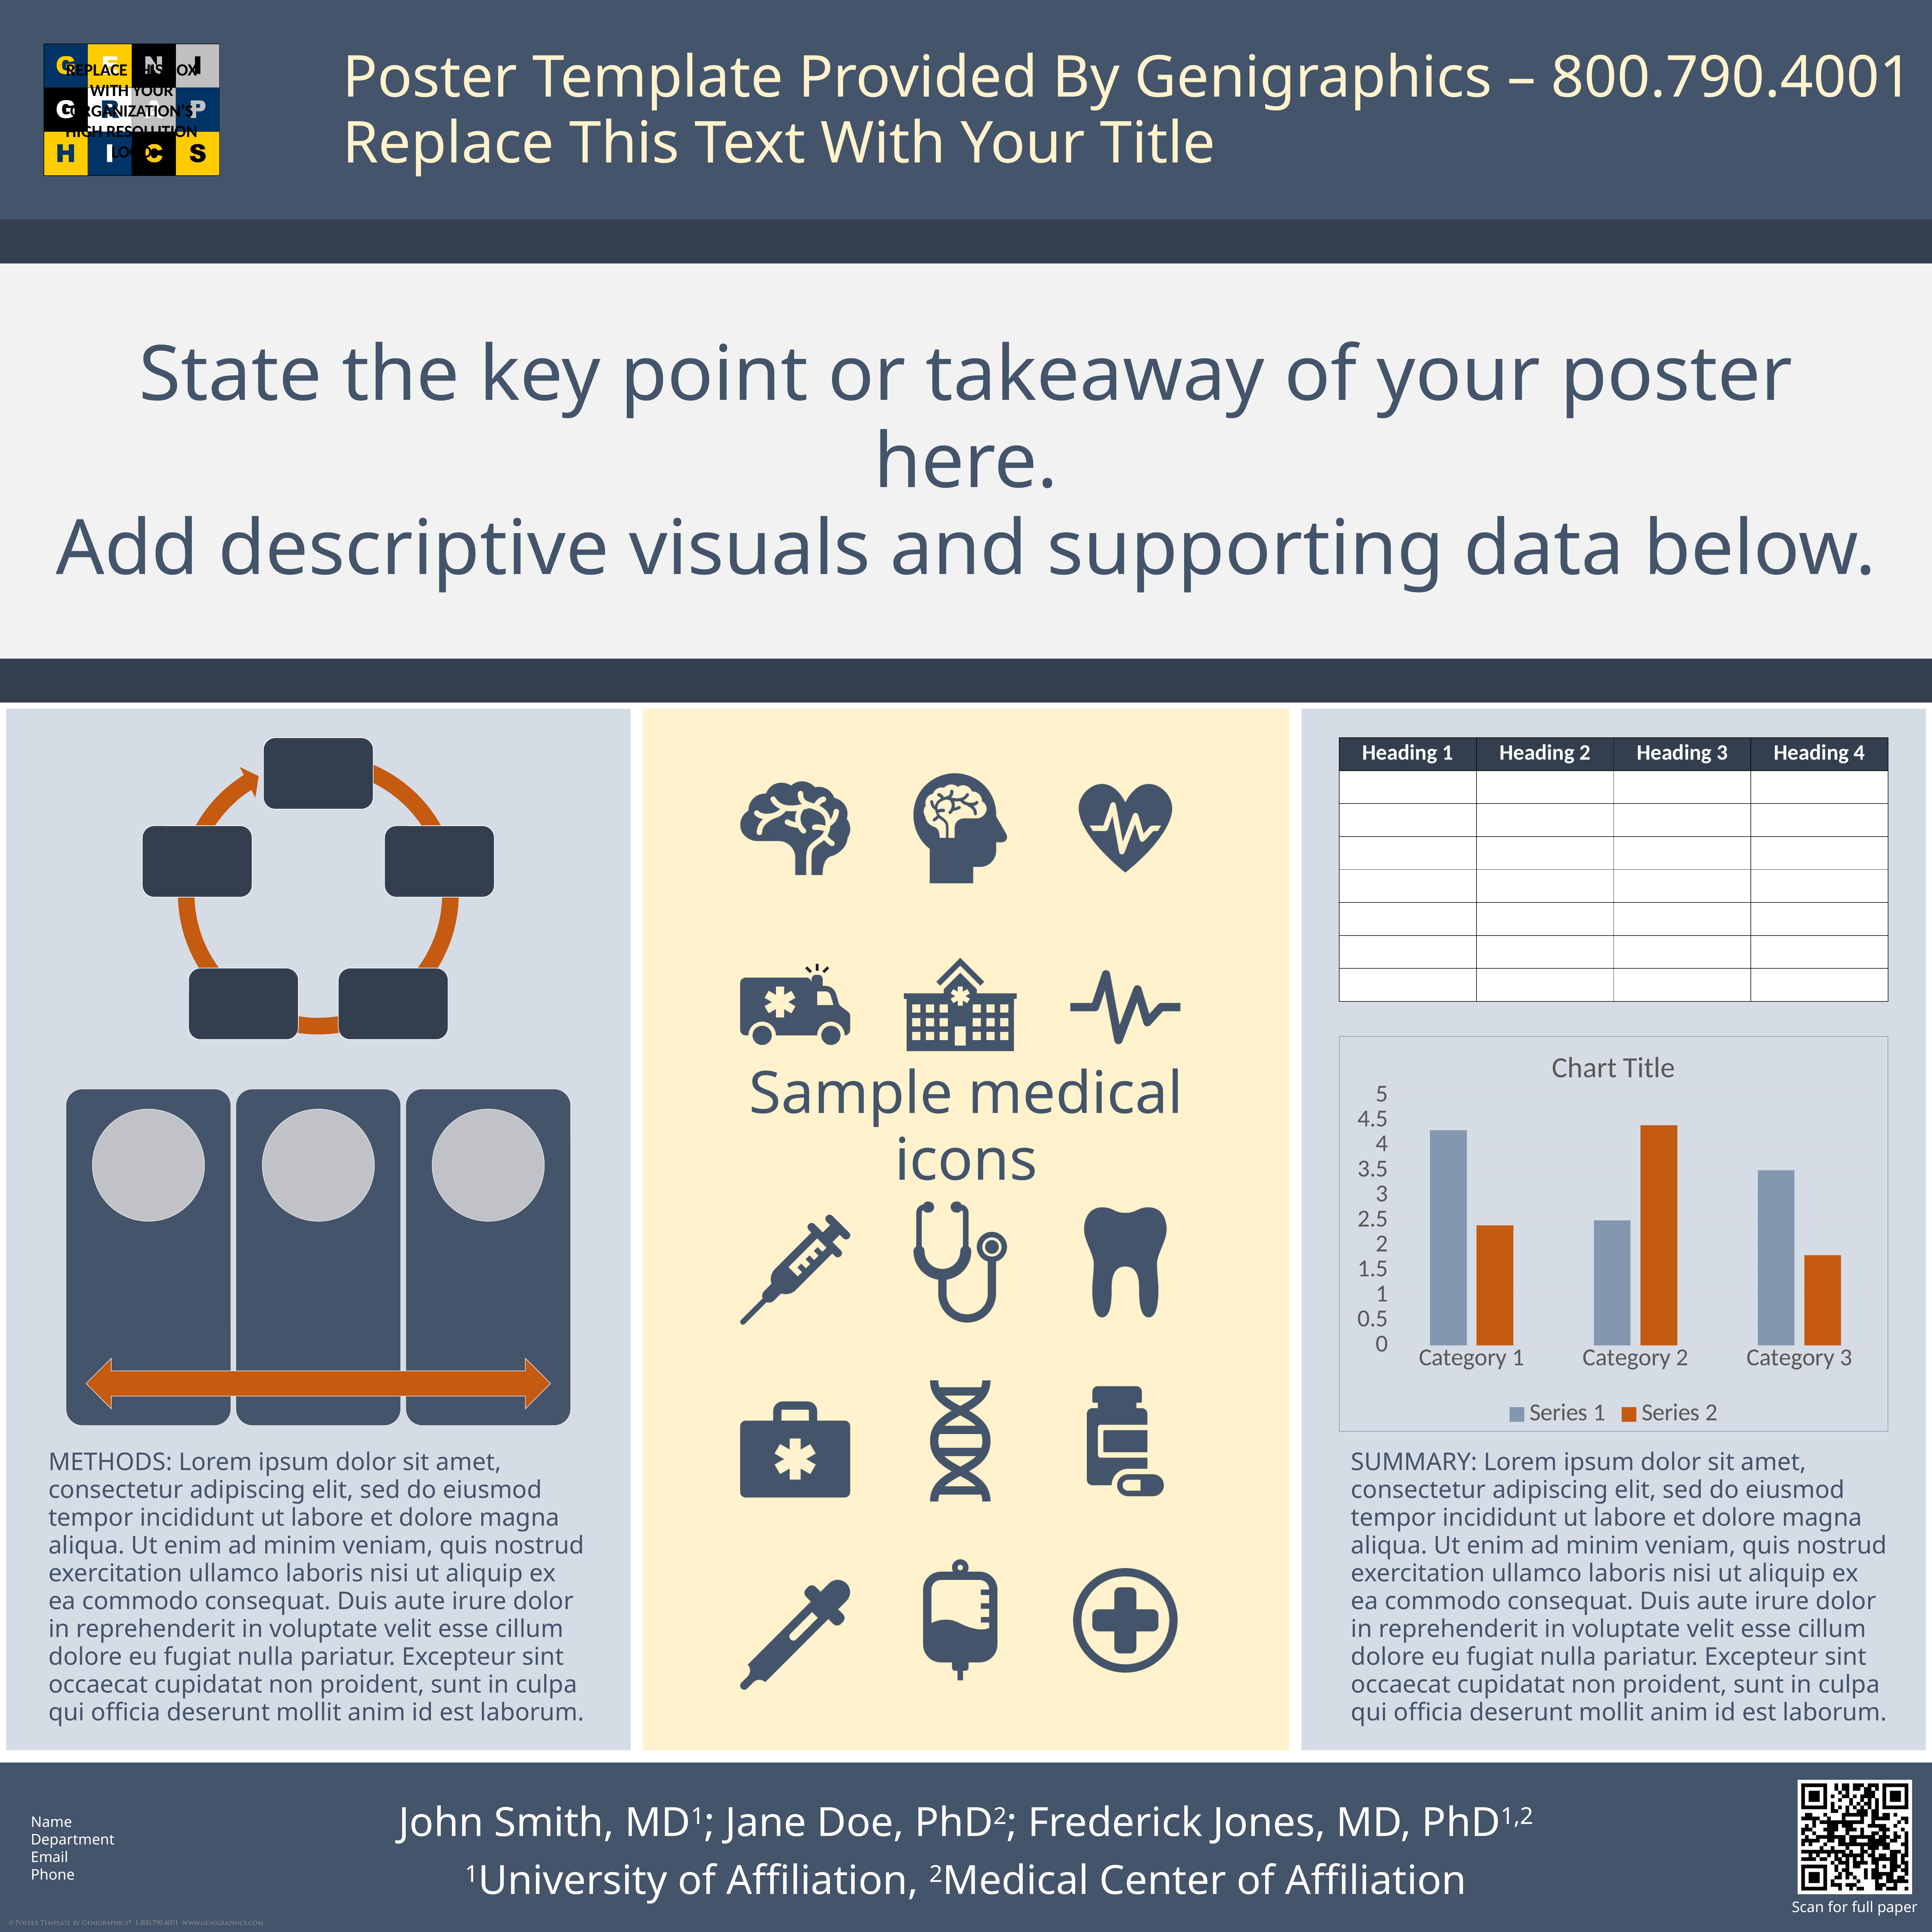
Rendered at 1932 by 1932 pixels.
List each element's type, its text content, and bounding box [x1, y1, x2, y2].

chart [1339, 1036, 1888, 1431]
picture [894, 941, 1026, 1073]
picture [894, 762, 1026, 894]
table_cell [1751, 936, 1888, 968]
picture [894, 1375, 1026, 1507]
picture [729, 945, 861, 1077]
text_box SUMMARY: Lorem ipsum dolor sit amet, consectetur adipiscing elit, sed do eiusmod tempor incididunt ut labore et dolore magna aliqua. Ut enim ad minim veniam, quis nostrud exercitation ullamco laboris nisi ut aliquip ex ea commodo consequat. Duis aute irure dolor in reprehenderit in voluptate velit esse cillum dolore eu fugiat nulla pariatur. Excepteur sint occaecat cupidatat non proident, sunt in culpa qui officia deserunt mollit anim id est laborum. [1346, 1444, 1895, 1731]
table_cell [1614, 903, 1751, 935]
text_box Sample medical icons [691, 1085, 1241, 1168]
text_box METHODS: Lorem ipsum dolor sit amet, consectetur adipiscing elit, sed do eiusmod tempor incididunt ut labore et dolore magna aliqua. Ut enim ad minim veniam, quis nostrud exercitation ullamco laboris nisi ut aliquip ex ea commodo consequat. Duis aute irure dolor in reprehenderit in voluptate velit esse cillum dolore eu fugiat nulla pariatur. Excepteur sint occaecat cupidatat non proident, sunt in culpa qui officia deserunt mollit anim id est laborum. [44, 1444, 593, 1731]
picture [729, 1569, 861, 1701]
table_cell [1614, 969, 1751, 1001]
picture [729, 1204, 861, 1336]
table_cell [1477, 804, 1614, 836]
text_box State the key point or takeaway of your poster here. Add descriptive visuals and supporting data below. [0, 263, 1932, 659]
table_cell [1340, 771, 1476, 803]
table_cell [1477, 936, 1614, 968]
table_cell [1477, 903, 1614, 935]
table_cell [1614, 936, 1751, 968]
picture [1059, 1375, 1191, 1507]
picture [1059, 1196, 1191, 1328]
text_box REPLACE THIS BOX WITH YOUR ORGANIZATION’S HIGH RESOLUTION LOGO [44, 44, 220, 176]
picture [1798, 1780, 1912, 1894]
picture [1059, 941, 1191, 1073]
table_cell [1340, 903, 1476, 935]
picture [1059, 1554, 1191, 1686]
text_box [44, 737, 593, 1040]
table_cell [1340, 837, 1476, 869]
picture [1059, 762, 1191, 894]
table_cell [1751, 903, 1888, 935]
picture [729, 1386, 861, 1518]
table_cell [1477, 870, 1614, 902]
table_cell [1614, 771, 1751, 803]
table_cell [1751, 804, 1888, 836]
table_cell [1751, 969, 1888, 1001]
picture [9, 1917, 263, 1926]
picture [894, 1554, 1026, 1686]
picture [729, 762, 861, 894]
title Poster Template Provided By Genigraphics – 800.790.4001 Replace This Text With Your Title [307, 0, 1932, 220]
table_header Heading 2 [1477, 738, 1614, 770]
table_cell [1477, 837, 1614, 869]
table_cell [1340, 870, 1476, 902]
table_header Heading 3 [1614, 738, 1751, 770]
table_cell [1477, 771, 1614, 803]
table_cell [1751, 837, 1888, 869]
table_cell [1751, 771, 1888, 803]
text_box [66, 1089, 571, 1426]
table_cell [1614, 837, 1751, 869]
table_cell [1340, 936, 1476, 968]
table_cell [1340, 804, 1476, 836]
table_cell [1751, 870, 1888, 902]
table_cell [1614, 870, 1751, 902]
text_box Scan for full paper [1787, 1895, 1922, 1918]
table_header Heading 4 [1751, 738, 1888, 770]
table_header Heading 1 [1340, 738, 1476, 770]
table_cell [1614, 804, 1751, 836]
table_cell [1340, 969, 1476, 1001]
picture [894, 1196, 1026, 1328]
text_box Name Department Email Phone [26, 1810, 119, 1885]
table_cell [1477, 969, 1614, 1001]
text_box John Smith, MD1; Jane Doe, PhD2; Frederick Jones, MD, PhD1,2 1University of Affiliation, 2Medical Center of Affiliation [351, 1756, 1581, 1932]
